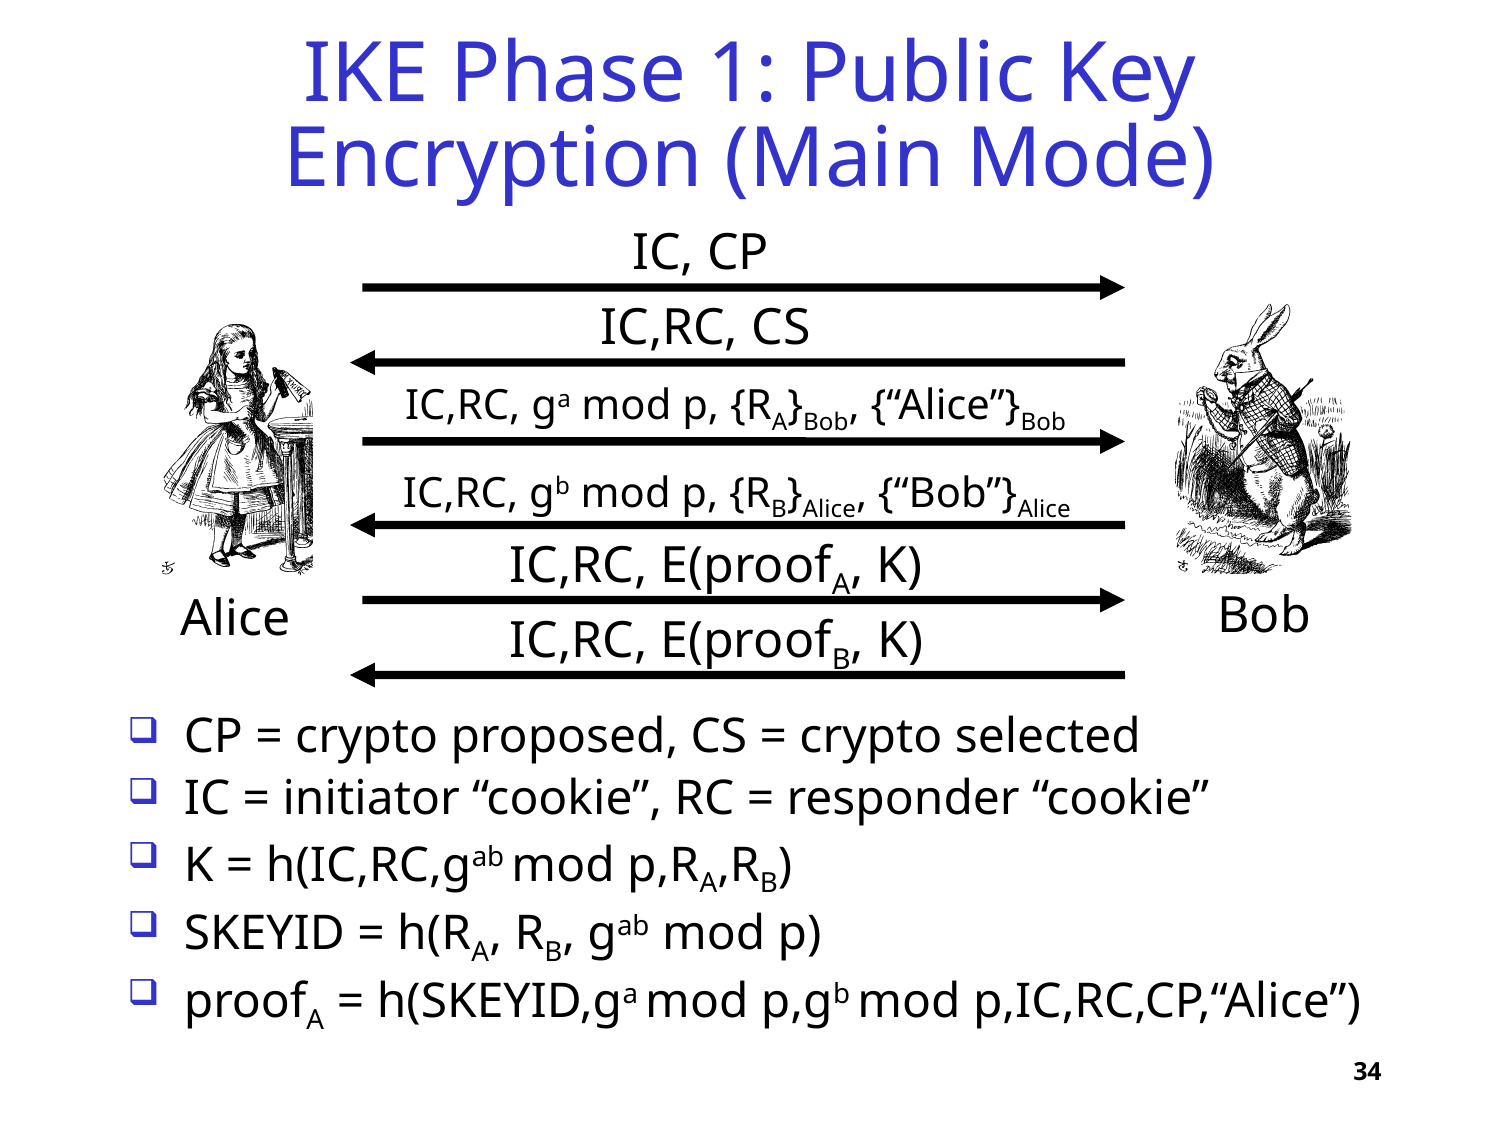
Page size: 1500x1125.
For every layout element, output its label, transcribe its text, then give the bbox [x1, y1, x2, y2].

text_box [1082, 435, 1126, 448]
text_box IC,RC, E(proofA, K) [495, 530, 938, 599]
text_box IC,RC, gb mod p, {RB}Alice, {“Bob”}Alice [388, 458, 1086, 530]
text_box [939, 593, 1126, 607]
text_box Bob [1202, 582, 1326, 650]
text_box [349, 356, 585, 369]
text_box [349, 668, 495, 682]
text_box IC,RC, CS [585, 287, 826, 363]
text_box IC,RC, ga mod p, {RA}Bob, {“Alice”}Bob [390, 370, 1082, 443]
title IKE Phase 1: Public Key Encryption (Main Mode) [112, 24, 1388, 213]
text_box IC, CP [617, 212, 785, 287]
slide_number 34 [1059, 1042, 1397, 1103]
picture [1174, 299, 1352, 574]
text_box [826, 281, 1126, 294]
picture [156, 312, 313, 580]
list CP = crypto proposed, CS = crypto selected IC = initiator “cookie”, RC = responder “cookie” K = h(IC,RC,gab mod p,RA,RB) SKEYID = h(RA, RB, gab mod p) proofA = h(SKEYID,ga mod p,gb mod p,IC,RC,CP,“Alice”) [112, 703, 1426, 1030]
text_box [349, 518, 388, 532]
text_box IC,RC, E(proofB, K) [495, 599, 939, 683]
text_box Alice [166, 587, 306, 653]
